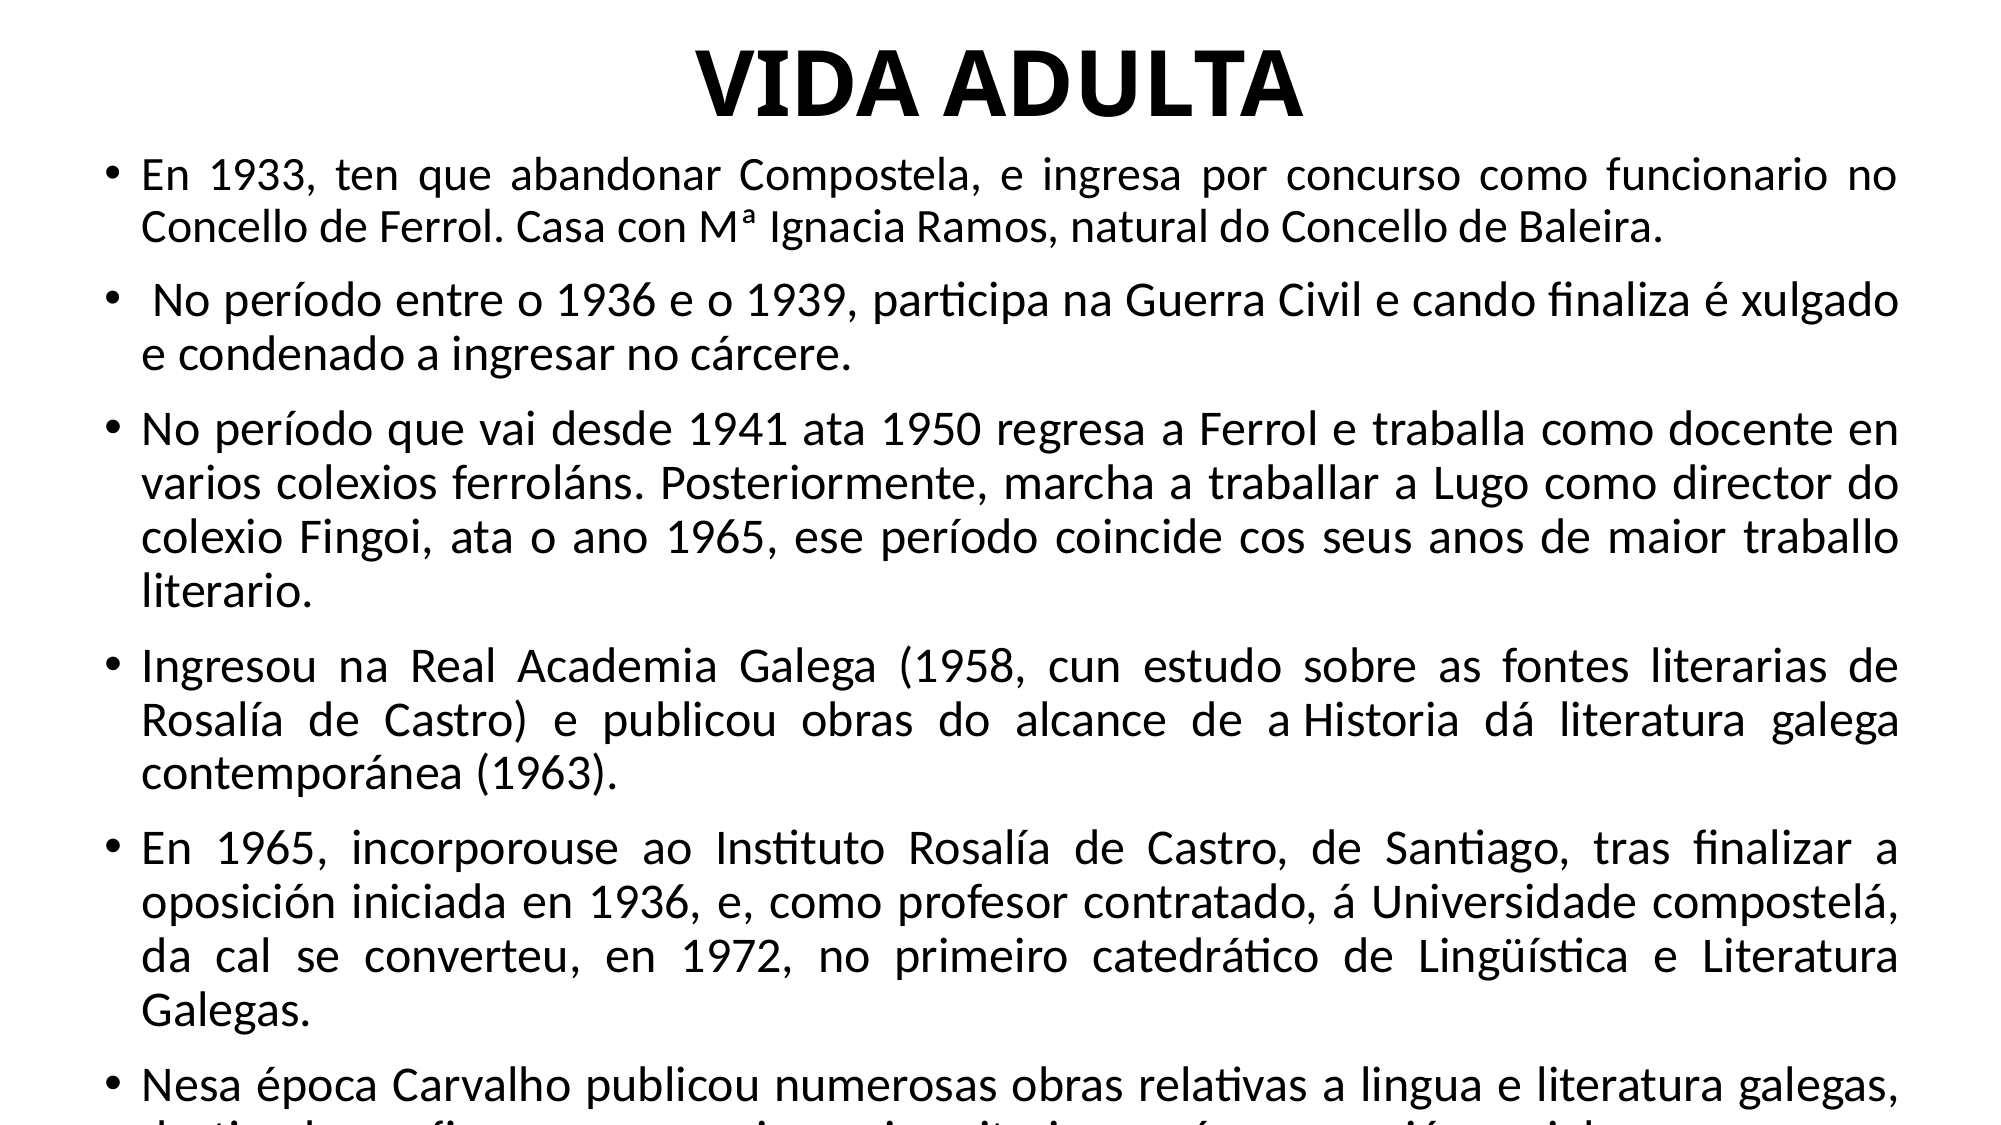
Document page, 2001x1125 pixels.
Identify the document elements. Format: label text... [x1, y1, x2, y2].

title VIDA ADULTA [137, 0, 1863, 141]
list En 1933, ten que abandonar Compostela, e ingresa por concurso como funcionario no Concello de Ferrol. Casa con Mª Ignacia Ramos, natural do Concello de Baleira. No período entre o 1936 e o 1939, participa na Guerra Civil e cando finaliza é xulgado e condenado a ingresar no cárcere. No período que vai desde 1941 ata 1950 regresa a Ferrol e traballa como docente en varios colexios ferroláns. Posteriormente, marcha a traballar a Lugo como director do colexio Fingoi, ata o ano 1965, ese período coincide cos seus anos de maior traballo literario. Ingresou na Real Academia Galega (1958, cun estudo sobre as fontes literarias de Rosalía de Castro) e publicou obras do alcance de a Historia dá literatura galega contemporánea (1963). En 1965, incorporouse ao Instituto Rosalía de Castro, de Santiago, tras finalizar a oposición iniciada en 1936, e, como profesor contratado, á Universidade compostelá, da cal se converteu, en 1972, no primeiro catedrático de Lingüística e Literatura Galegas. Nesa época Carvalho publicou numerosas obras relativas a lingua e literatura galegas, destinadas a afirmar o seu ensino universitario e a súa proxección social. [89, 141, 1917, 940]
